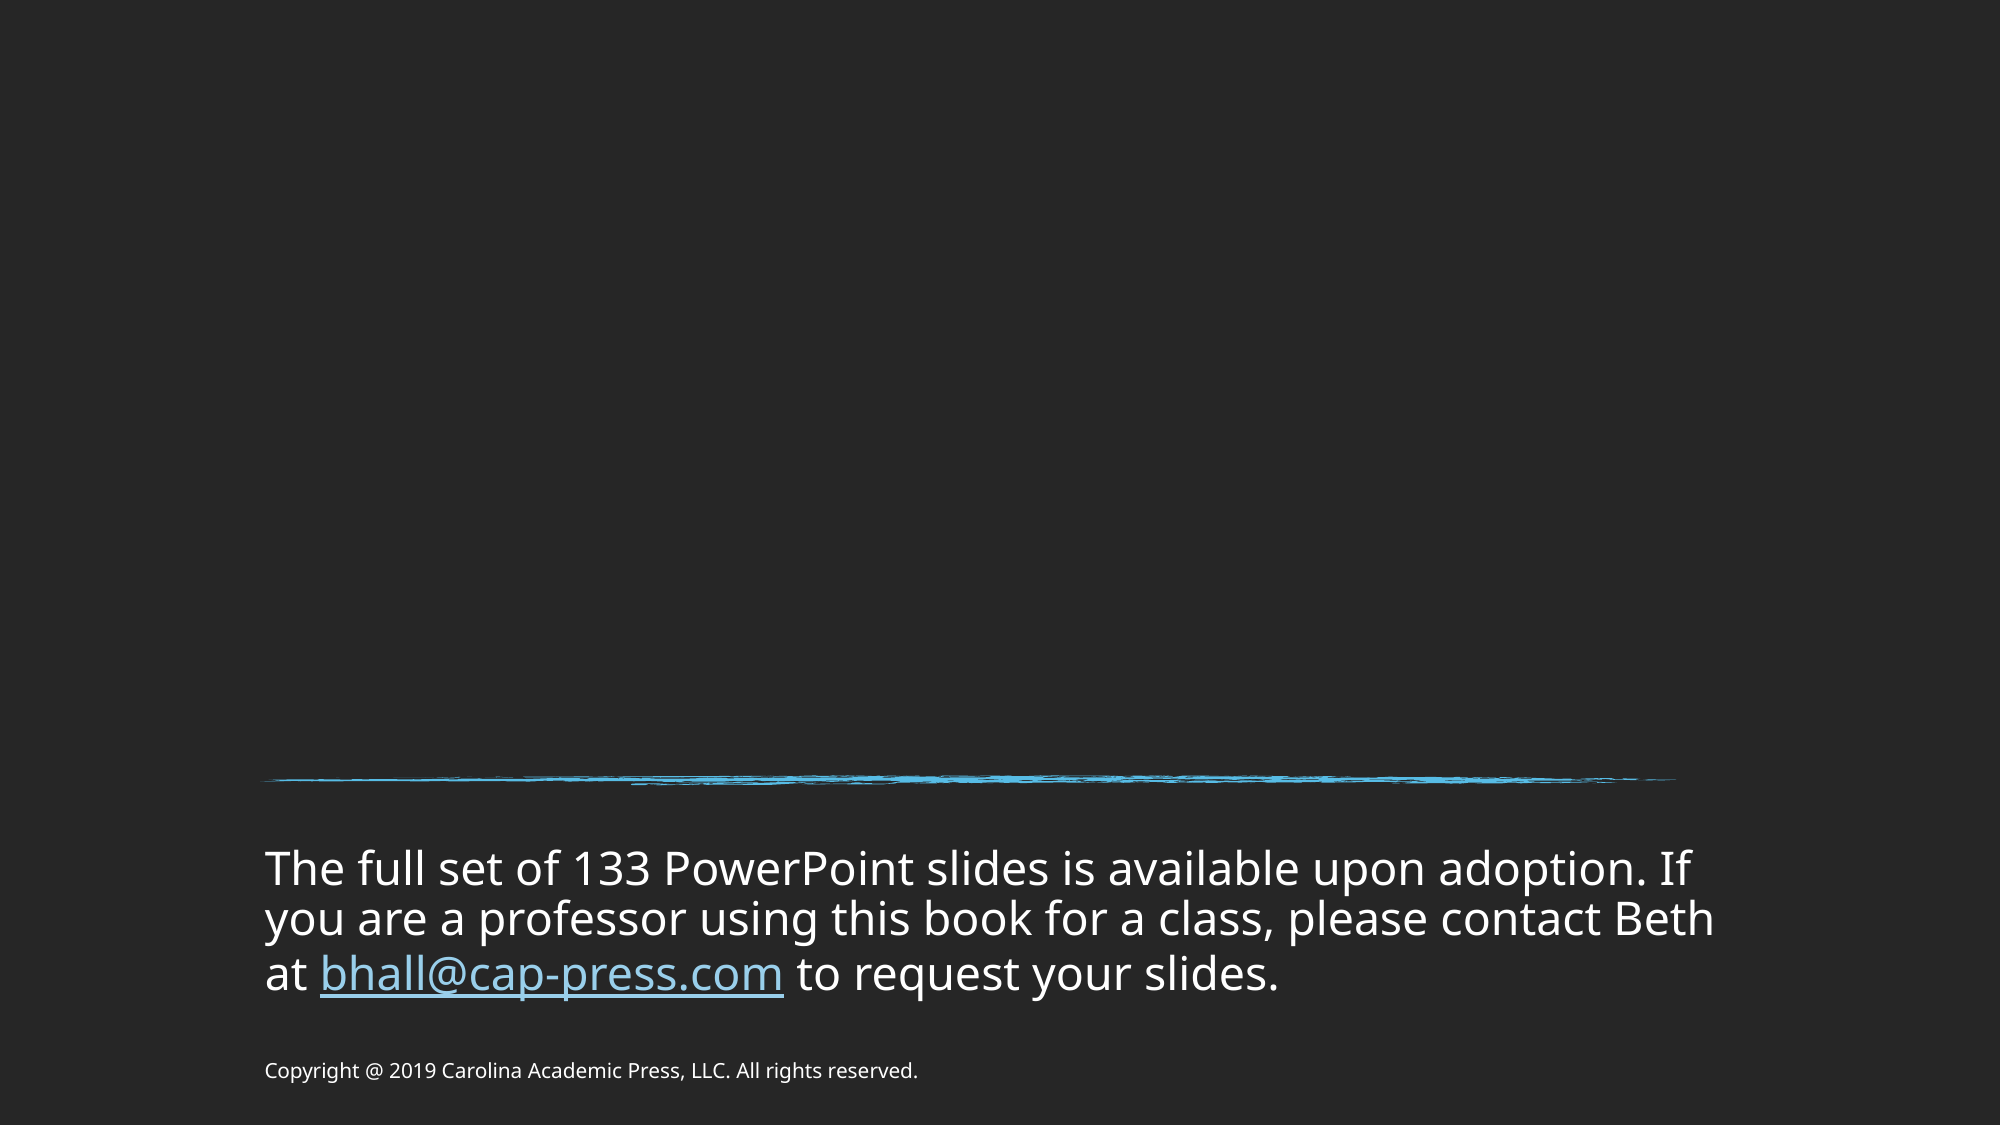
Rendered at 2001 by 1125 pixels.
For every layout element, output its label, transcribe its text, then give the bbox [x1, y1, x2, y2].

subtitle The full set of 133 PowerPoint slides is available upon adoption. If you are a professor using this book for a class, please contact Beth at bhall@cap-press.com to request your slides. [249, 837, 1751, 1013]
text_box Copyright @ 2019 Carolina Academic Press, LLC. All rights reserved. [249, 1050, 1288, 1096]
